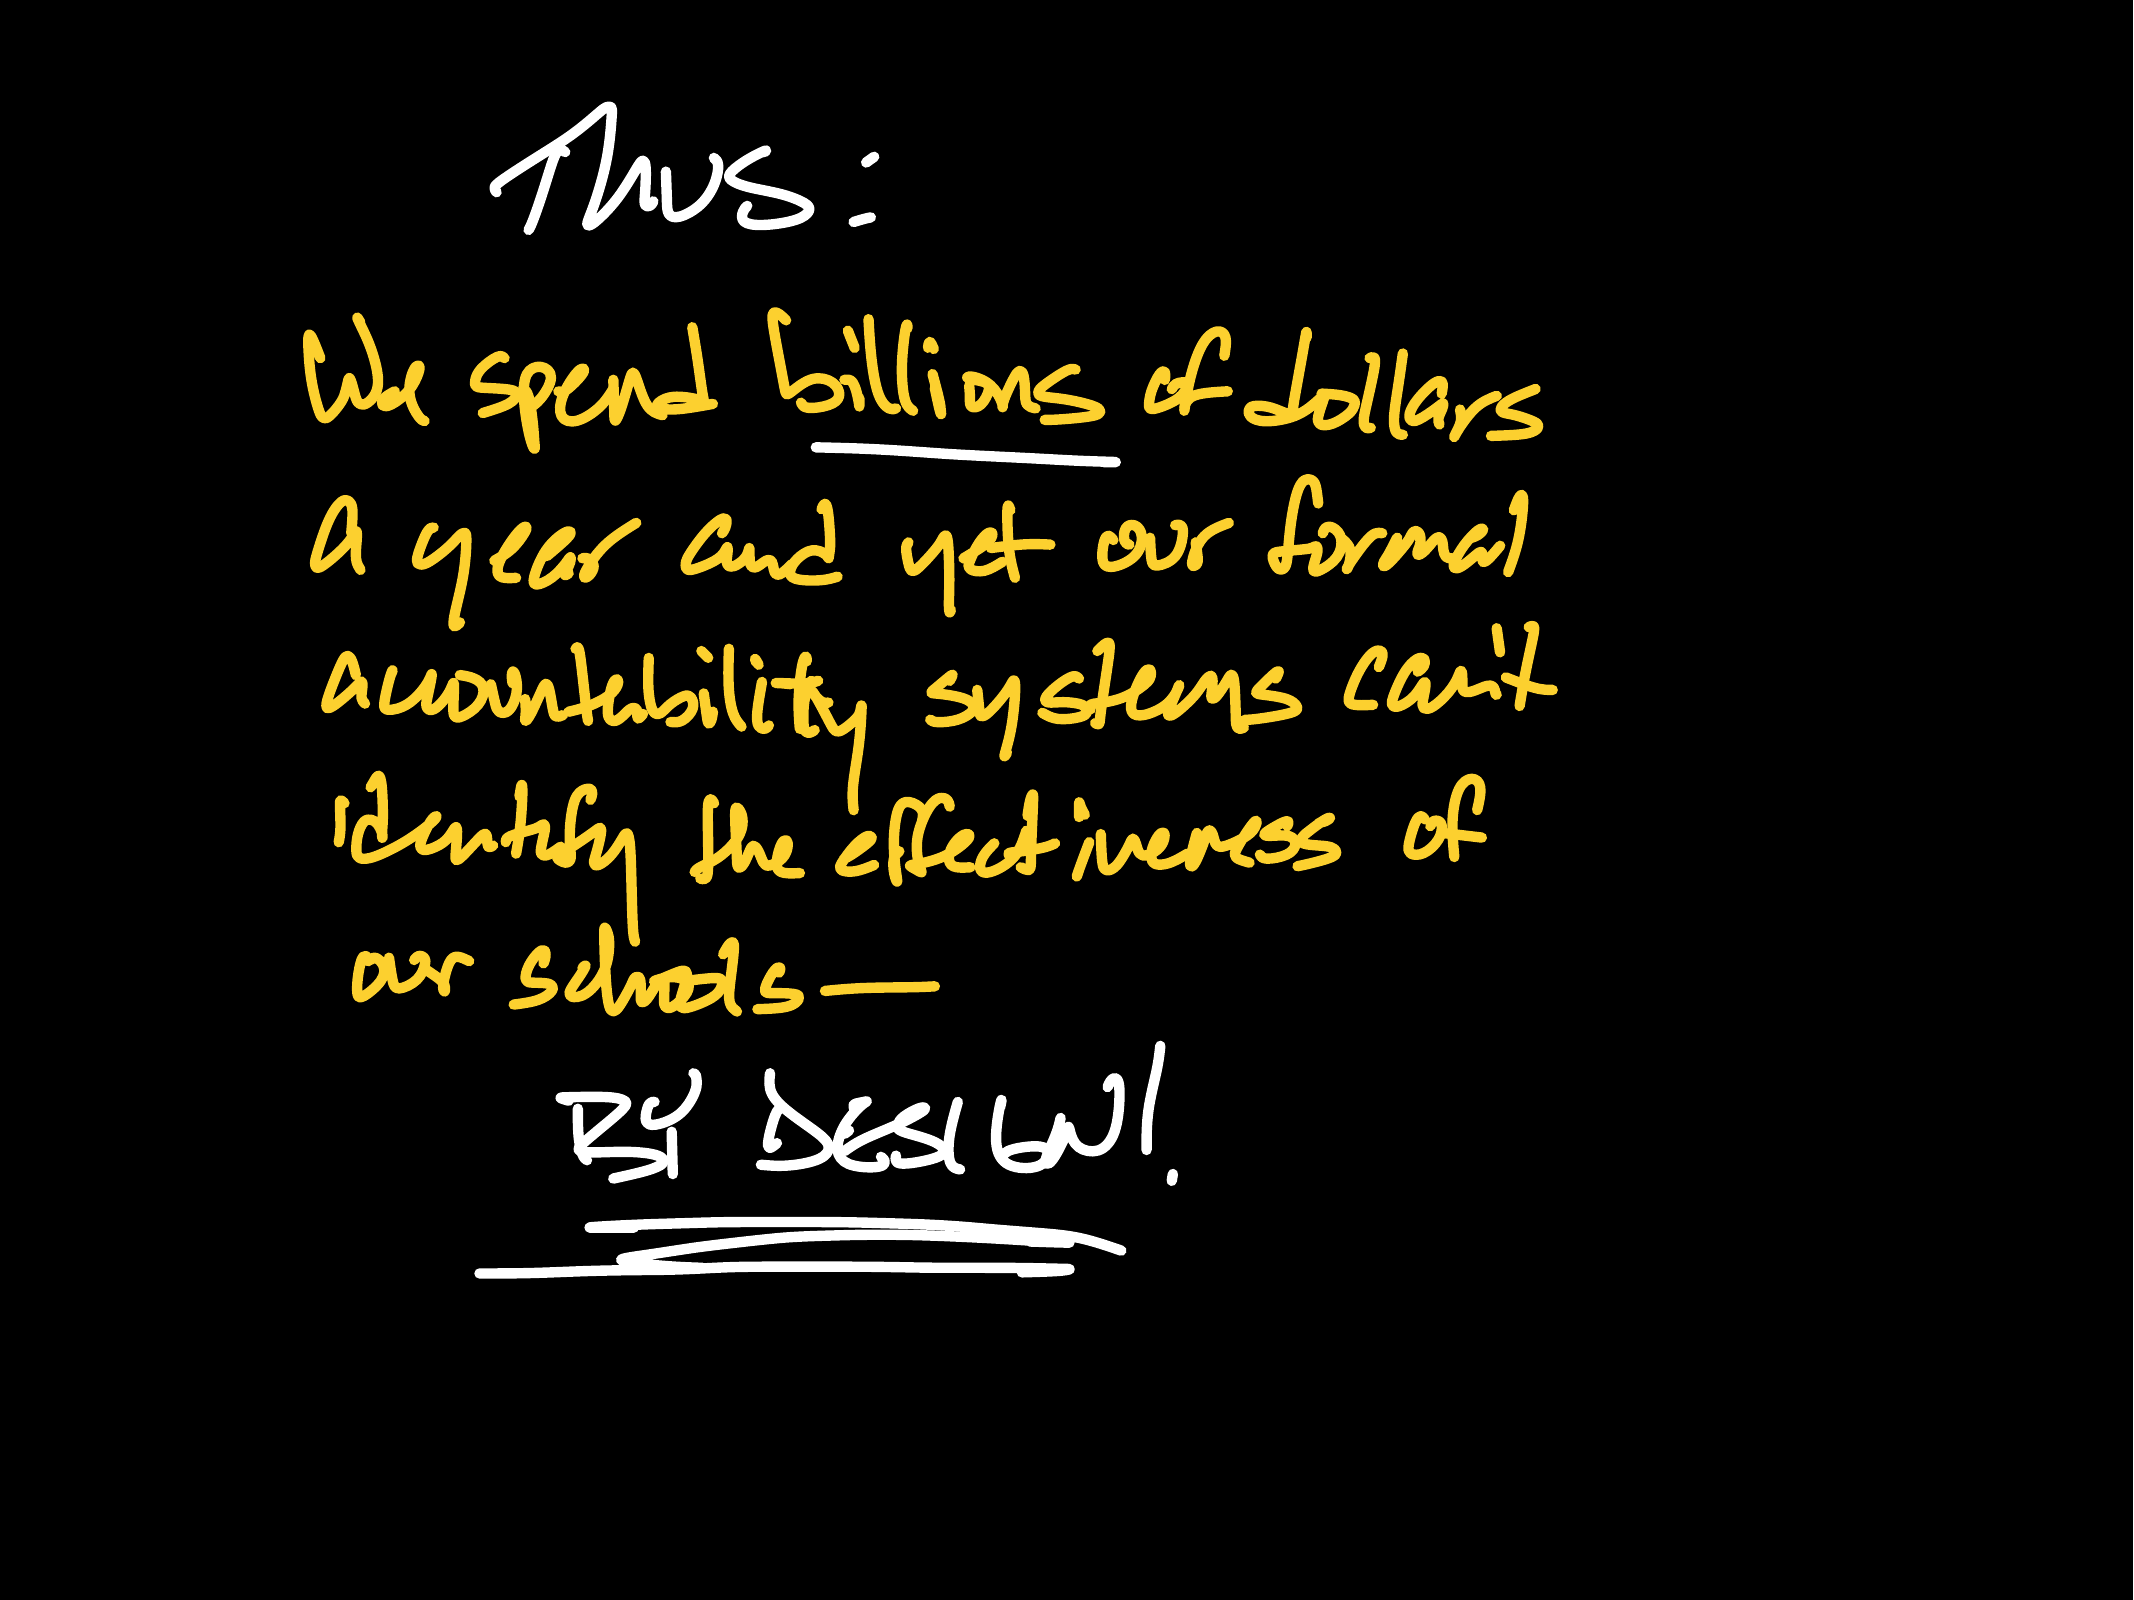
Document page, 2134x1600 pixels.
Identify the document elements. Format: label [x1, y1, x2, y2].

text_box [308, 106, 1554, 1274]
